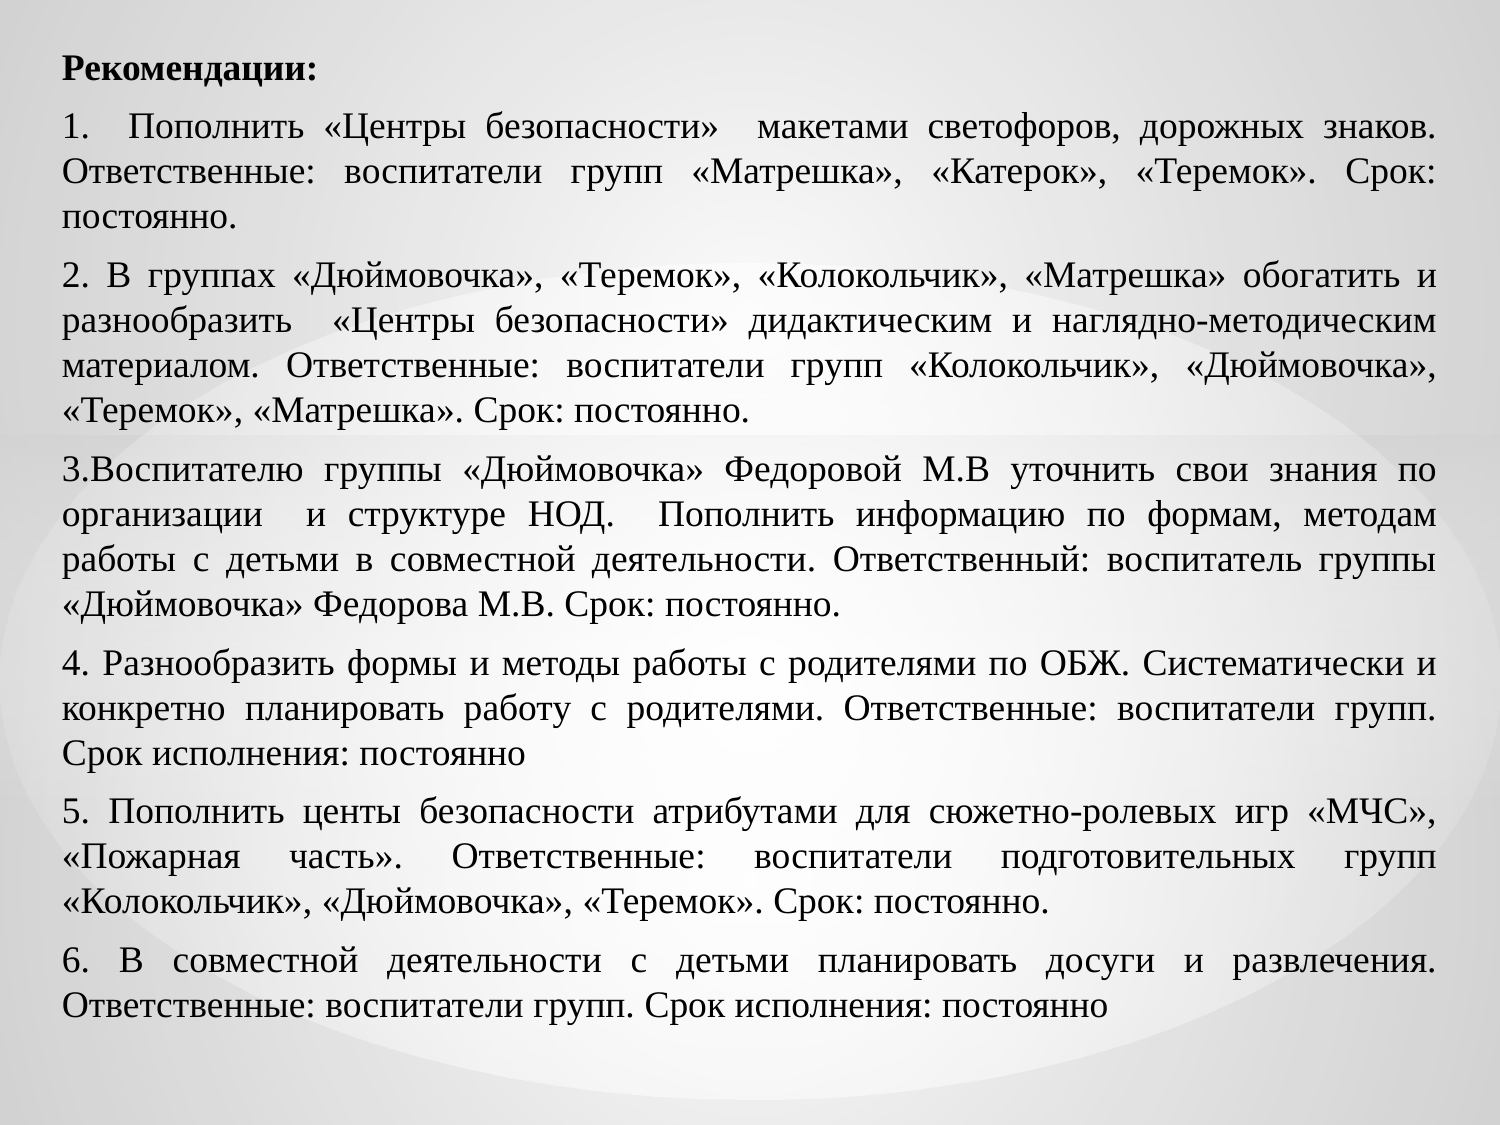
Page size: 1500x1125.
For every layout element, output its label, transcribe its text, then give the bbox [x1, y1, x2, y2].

subtitle Рекомендации: 1. Пополнить «Центры безопасности» макетами светофоров, дорожных знаков. Ответственные: воспитатели групп «Матрешка», «Катерок», «Теремок». Срок: постоянно. 2. В группах «Дюймовочка», «Теремок», «Колокольчик», «Матрешка» обогатить и разнообразить «Центры безопасности» дидактическим и наглядно-методическим материалом. Ответственные: воспитатели групп «Колокольчик», «Дюймовочка», «Теремок», «Матрешка». Срок: постоянно. 3.Воспитателю группы «Дюймовочка» Федоровой М.В уточнить свои знания по организации и структуре НОД. Пополнить информацию по формам, методам работы с детьми в совместной деятельности. Ответственный: воспитатель группы «Дюймовочка» Федорова М.В. Срок: постоянно. 4. Разнообразить формы и методы работы с родителями по ОБЖ. Систематически и конкретно планировать работу с родителями. Ответственные: воспитатели групп. Срок исполнения: постоянно 5. Пополнить центы безопасности атрибутами для сюжетно-ролевых игр «МЧС», «Пожарная часть». Ответственные: воспитатели подготовительных групп «Колокольчик», «Дюймовочка», «Теремок». Срок: постоянно. 6. В совместной деятельности с детьми планировать досуги и развлечения. Ответственные: воспитатели групп. Срок исполнения: постоянно [46, 35, 1454, 1090]
